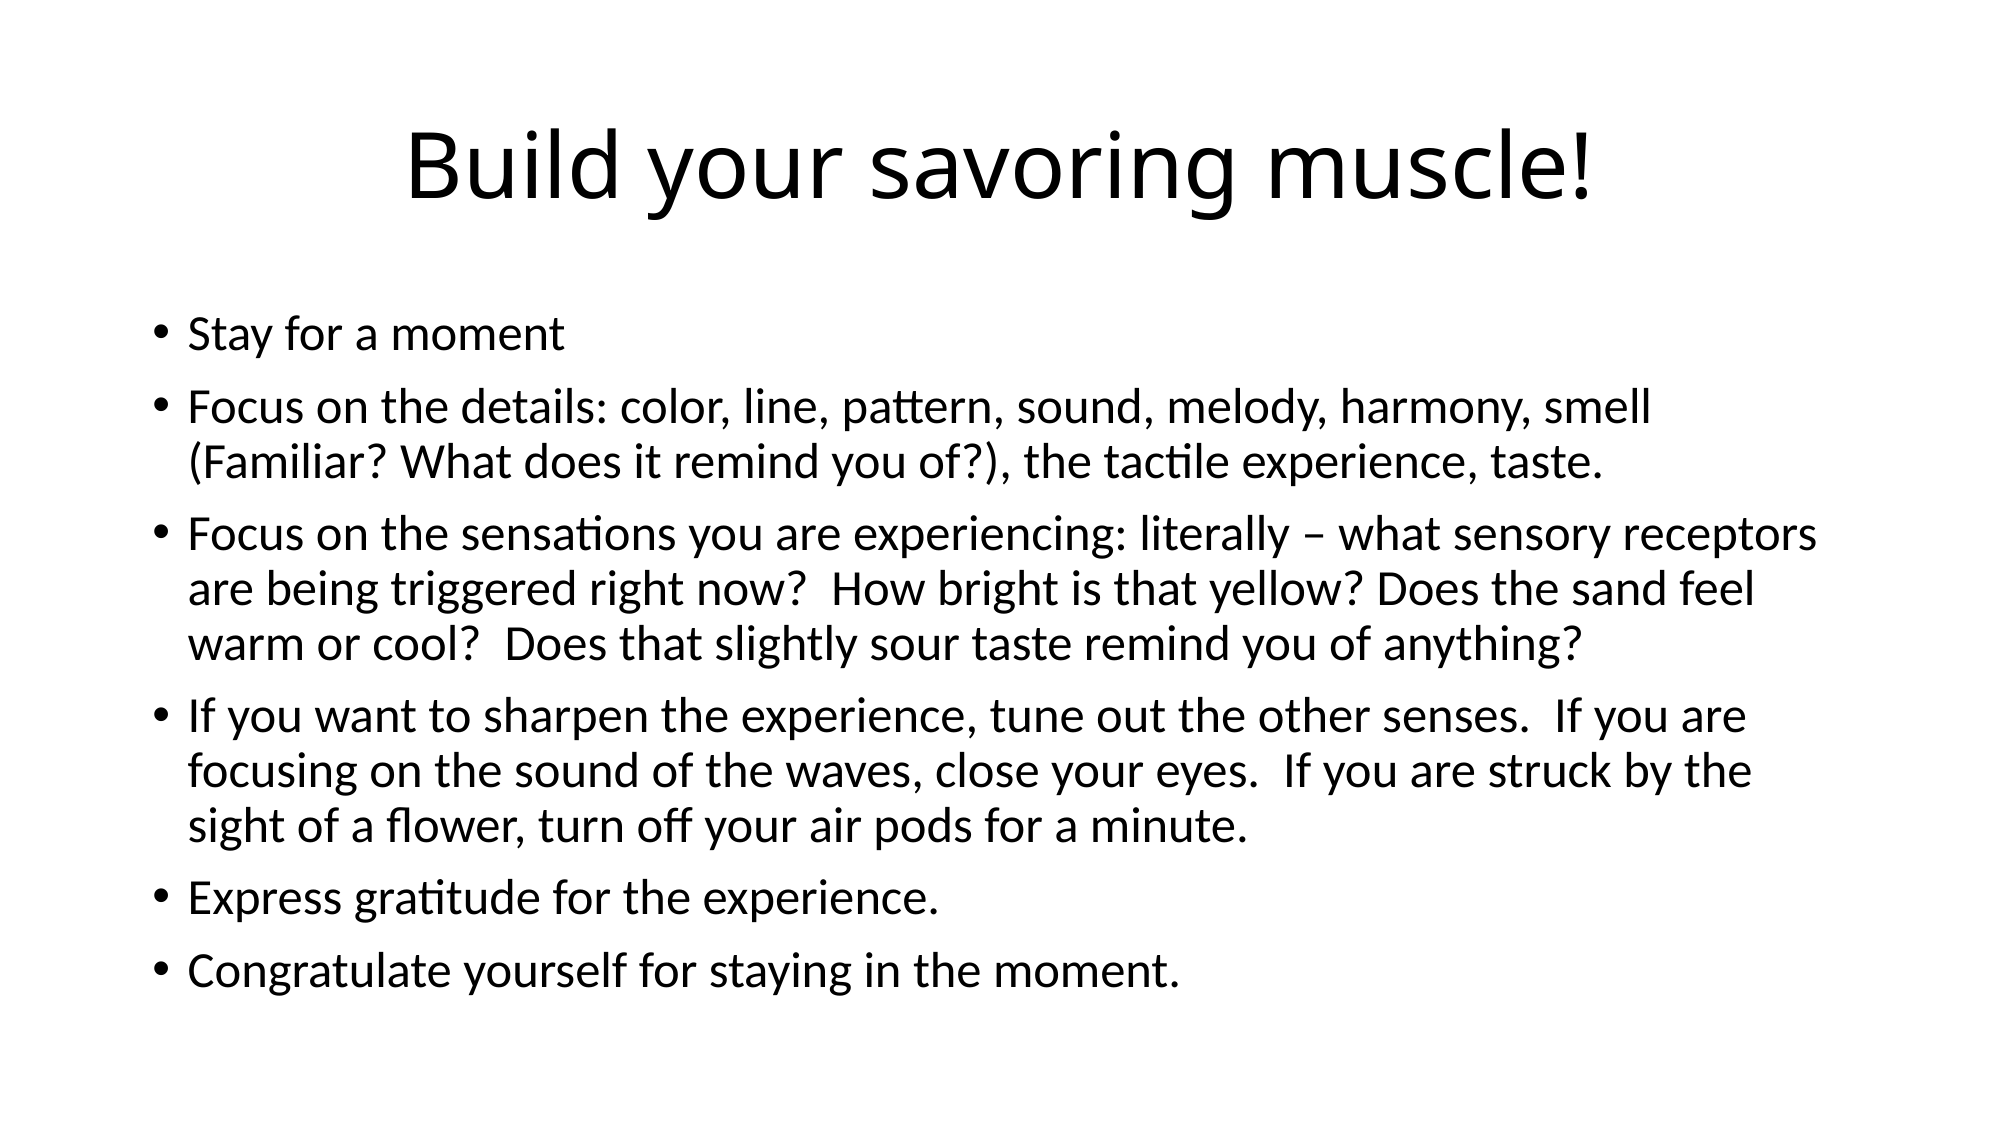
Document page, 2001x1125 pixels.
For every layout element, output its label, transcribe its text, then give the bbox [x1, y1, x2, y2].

list Stay for a moment Focus on the details: color, line, pattern, sound, melody, harmony, smell (Familiar? What does it remind you of?), the tactile experience, taste. Focus on the sensations you are experiencing: literally – what sensory receptors are being triggered right now? How bright is that yellow? Does the sand feel warm or cool? Does that slightly sour taste remind you of anything? If you want to sharpen the experience, tune out the other senses. If you are focusing on the sound of the waves, close your eyes. If you are struck by the sight of a flower, turn off your air pods for a minute. Express gratitude for the experience. Congratulate yourself for staying in the moment. [137, 299, 1863, 1014]
title Build your savoring muscle! [137, 59, 1863, 278]
